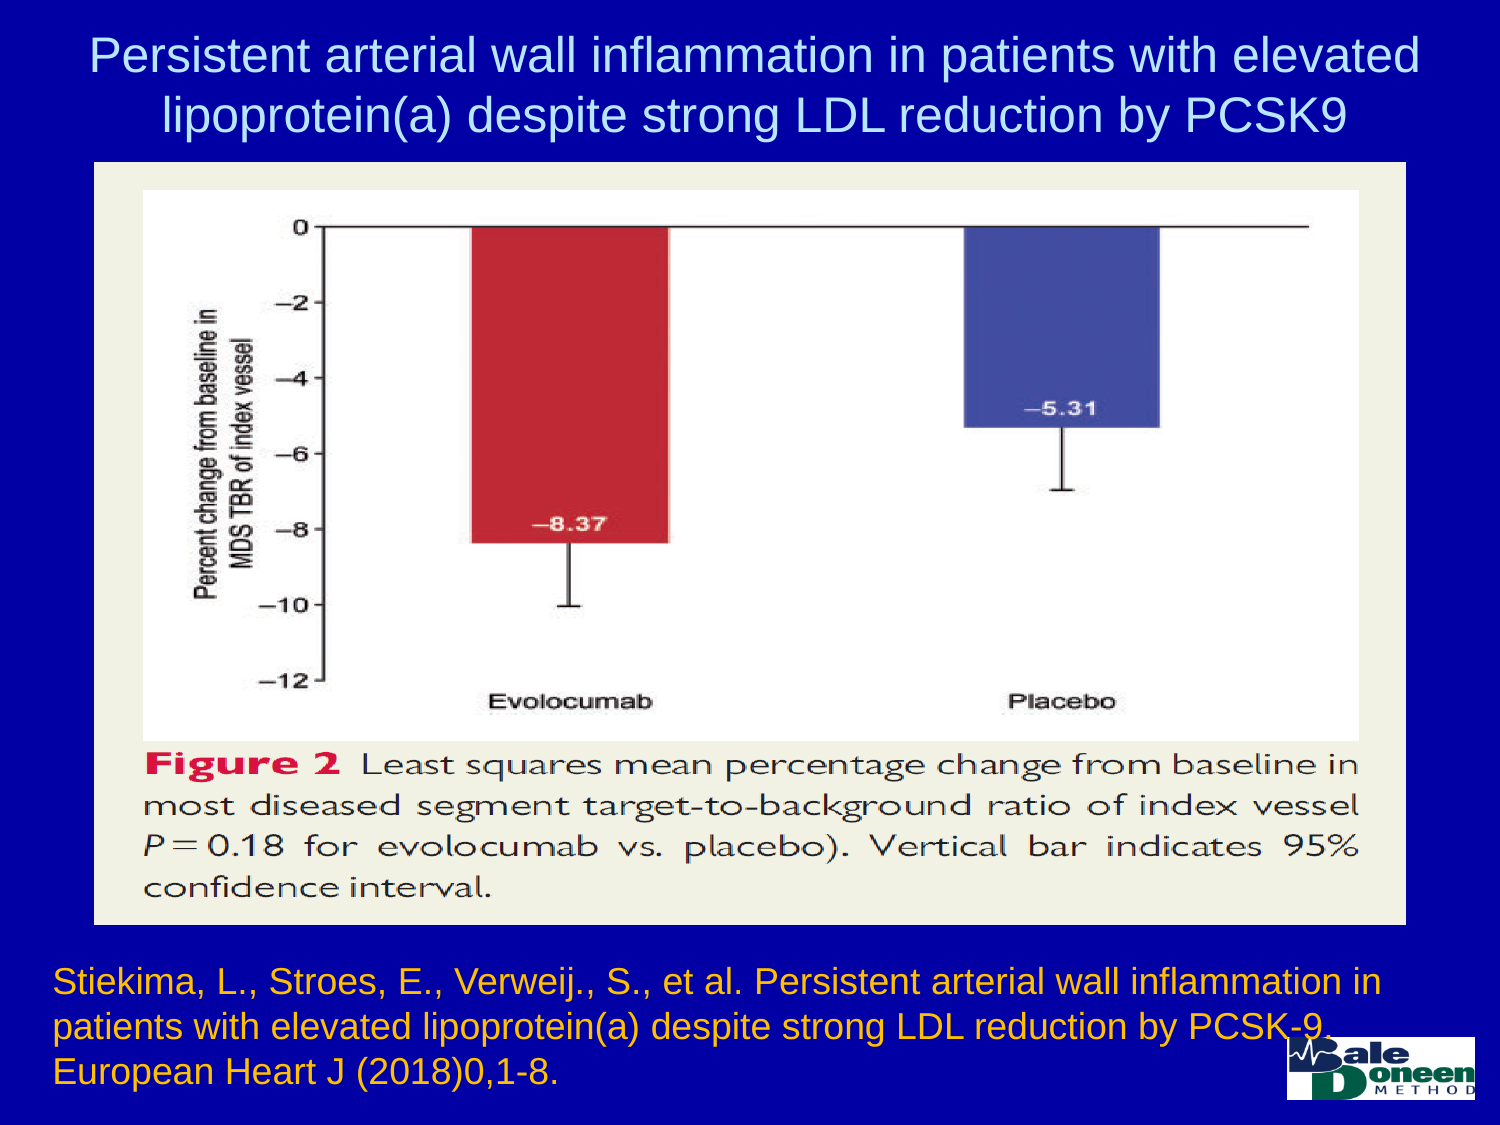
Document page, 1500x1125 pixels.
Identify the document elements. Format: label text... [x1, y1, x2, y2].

text_box Stiekima, L., Stroes, E., Verweij., S., et al. Persistent arterial wall inflammation in patients with elevated lipoprotein(a) despite strong LDL reduction by PCSK-9. European Heart J (2018)0,1-8. [37, 949, 1426, 1100]
title Persistent arterial wall inflammation in patients with elevated lipoprotein(a) despite strong LDL reduction by PCSK9 [4, 19, 1500, 146]
picture [94, 162, 1406, 926]
picture [1426, 1037, 1475, 1100]
